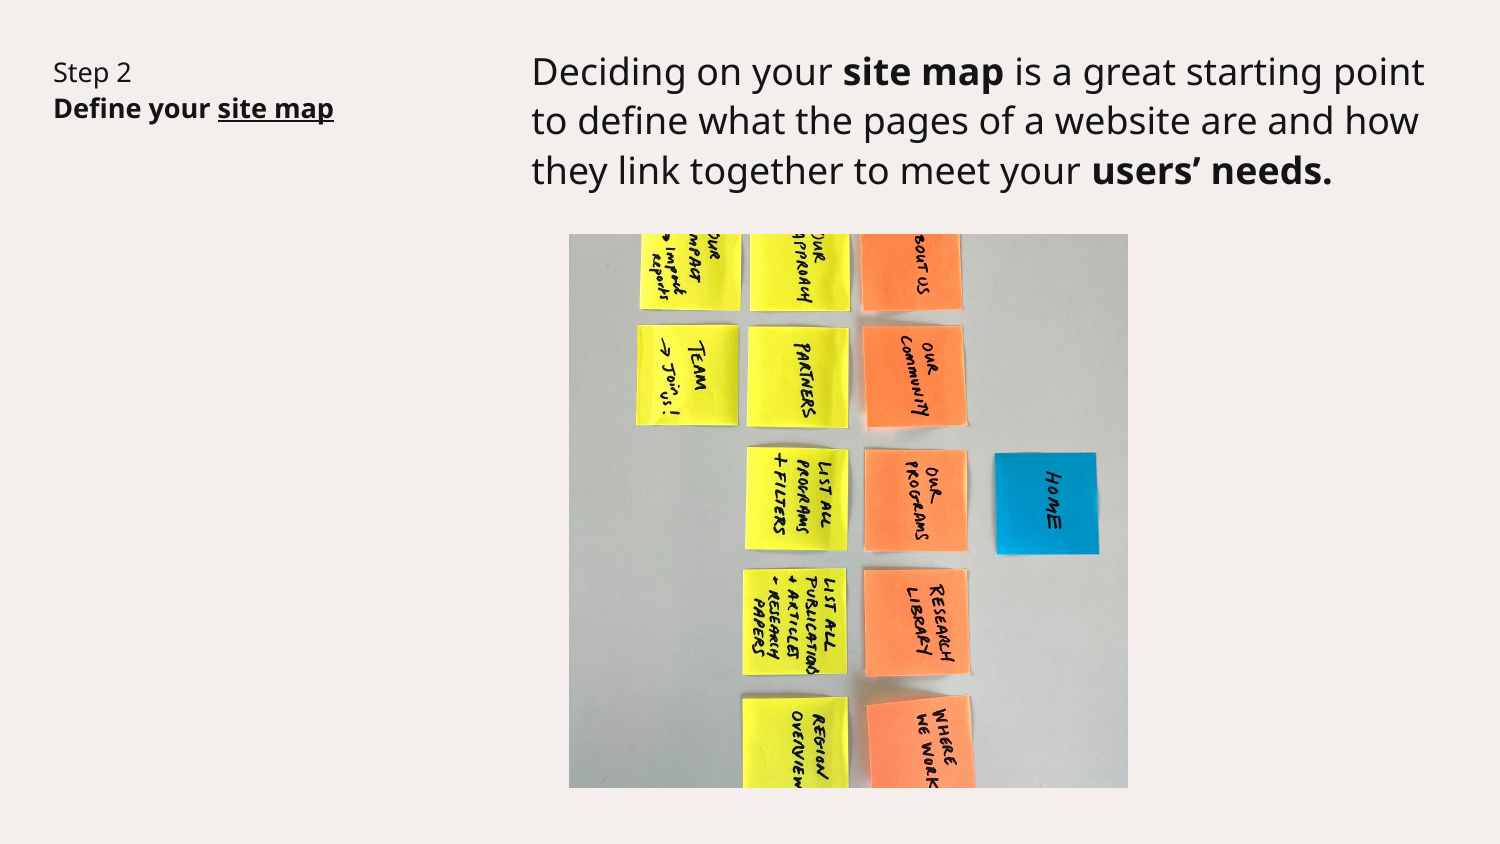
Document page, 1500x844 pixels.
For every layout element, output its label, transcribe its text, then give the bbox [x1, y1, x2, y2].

picture [531, 234, 1167, 788]
subtitle Step 2 Define your site map [53, 52, 355, 183]
subtitle Deciding on your site map is a great starting point to define what the pages of a website are and how they link together to meet your users’ needs. [531, 43, 1445, 235]
